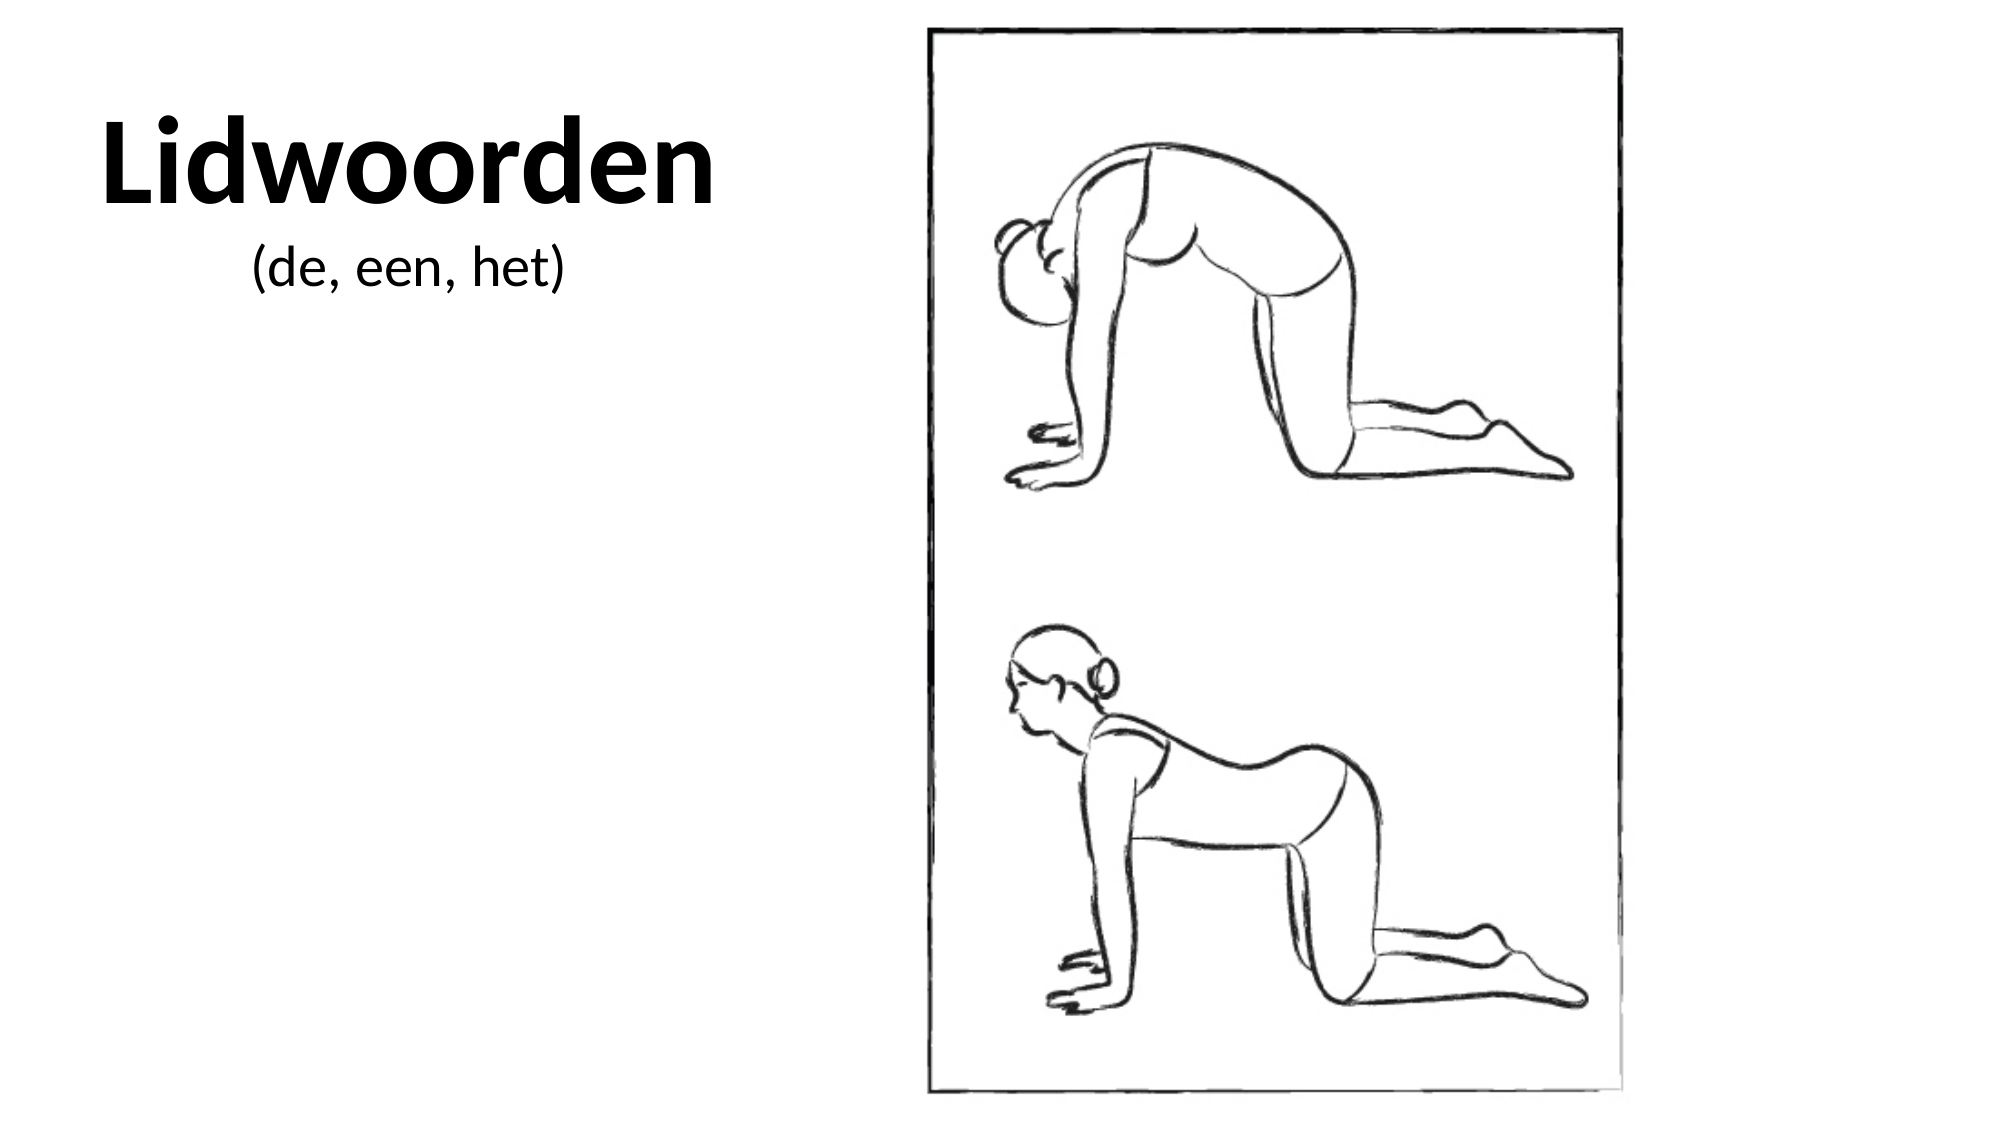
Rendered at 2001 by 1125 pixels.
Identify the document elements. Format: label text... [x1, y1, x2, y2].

text_box Lidwoorden (de, een, het) [22, 70, 796, 306]
picture [895, 0, 1658, 1125]
